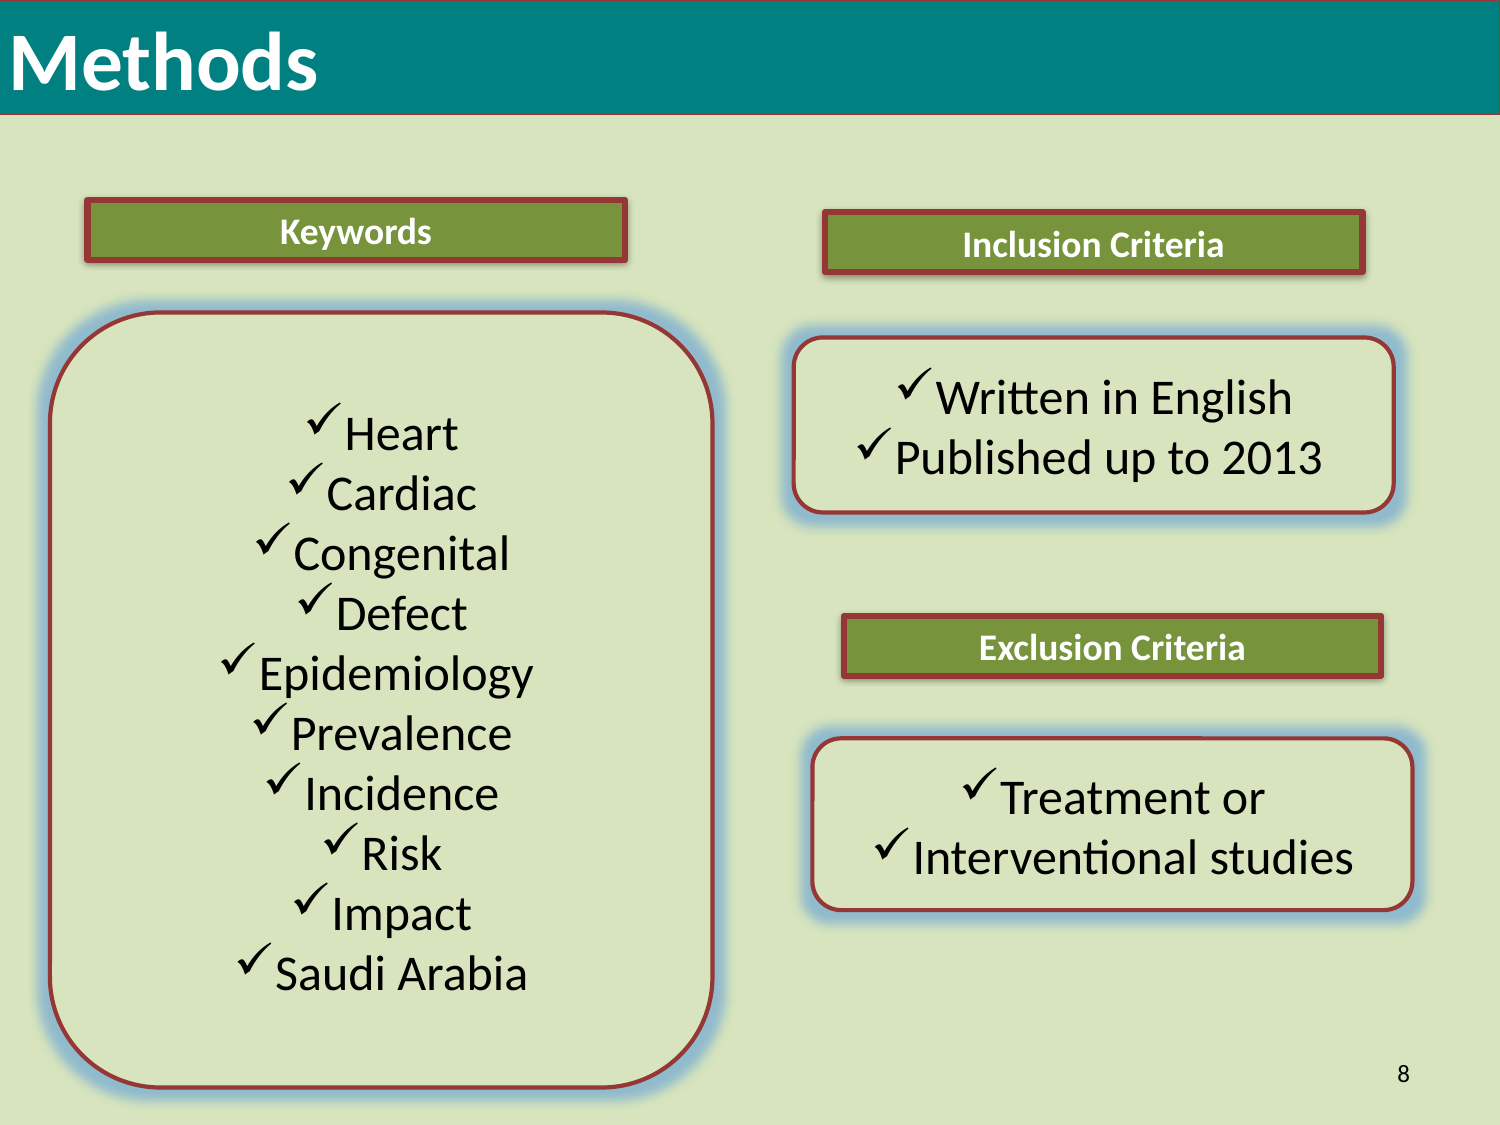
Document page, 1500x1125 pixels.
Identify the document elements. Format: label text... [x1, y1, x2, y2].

text_box Methods [0, 0, 1500, 115]
text_box Treatment or Interventional studies [810, 736, 1415, 913]
text_box Written in English Published up to 2013 [791, 335, 1396, 515]
text_box Exclusion Criteria [841, 613, 1384, 679]
text_box Keywords [84, 197, 628, 263]
text_box Inclusion Criteria [822, 209, 1366, 275]
text_box Heart Cardiac Congenital Defect Epidemiology Prevalence Incidence Risk Impact Saudi Arabia [47, 310, 715, 1090]
slide_number 8 [1074, 1042, 1425, 1103]
